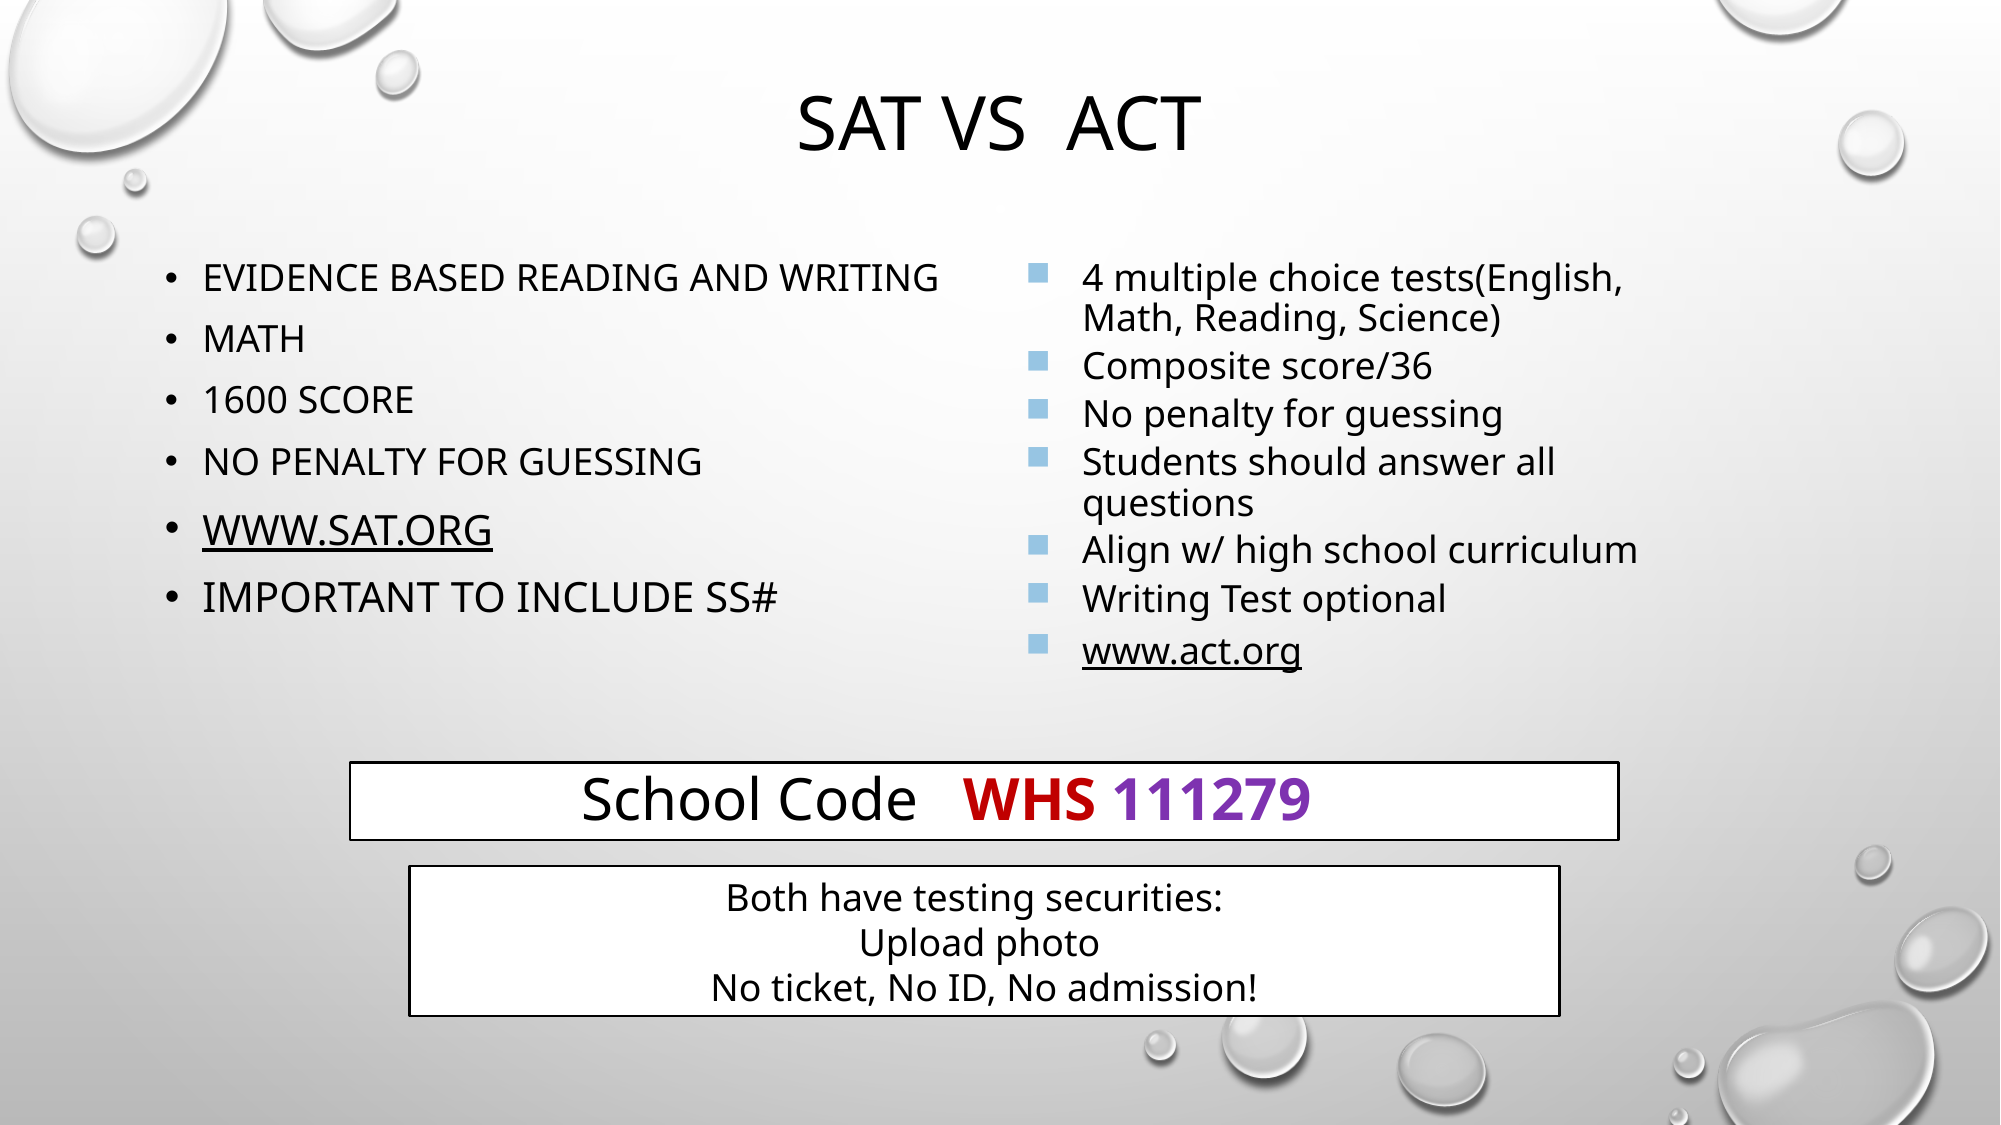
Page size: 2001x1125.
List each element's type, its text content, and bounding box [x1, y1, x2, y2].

picture [0, 0, 2000, 1125]
text_box Both have testing securities: Upload photo No ticket, No ID, No admission! [408, 865, 1561, 1017]
text_box School Code WHS 111279 [349, 761, 1620, 841]
text_box 4 multiple choice tests(English, Math, Reading, Science) Composite score/36 No penalty for guessing Students should answer all questions Align w/ high school curriculum Writing Test optional www.act.org [1010, 251, 1700, 681]
list Evidence based reading and writing Math 1600 Score No Penalty for guessing www.sat.org Important to include SS# [149, 251, 1850, 1045]
title SAT vs ACT [149, 42, 1851, 211]
